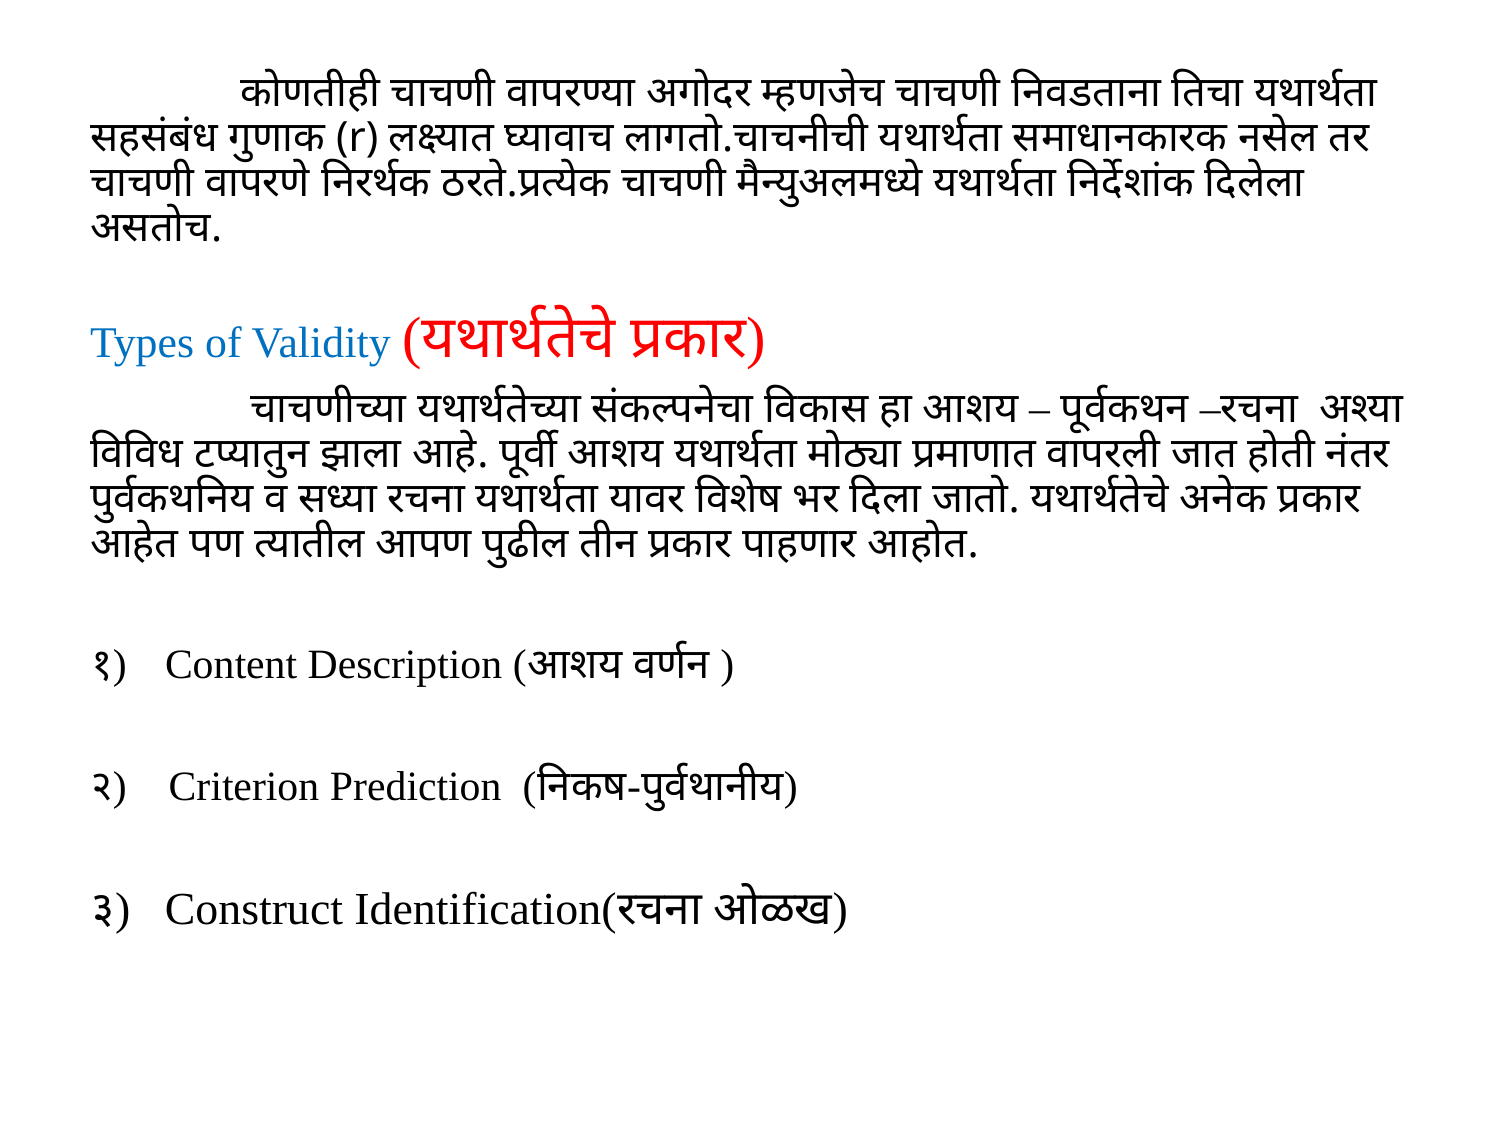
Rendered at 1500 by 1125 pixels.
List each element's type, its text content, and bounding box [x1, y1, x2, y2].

title कोणतीही चाचणी वापरण्या अगोदर म्हणजेच चाचणी निवडताना तिचा यथार्थता सहसंबंध गुणाक (r) लक्ष्यात घ्यावाच लागतो.चाचनीची यथार्थता समाधानकारक नसेल तर चाचणी वापरणे निरर्थक ठरते.प्रत्येक चाचणी मैन्युअलमध्ये यथार्थता निर्देशांक दिलेला असतोच. [75, 45, 1425, 275]
list Types of Validity (यथार्थतेचे प्रकार) चाचणीच्या यथार्थतेच्या संकल्पनेचा विकास हा आशय – पूर्वकथन –रचना अश्या विविध टप्यातुन झाला आहे. पूर्वी आशय यथार्थता मोठ्या प्रमाणात वापरली जात होती नंतर पुर्वकथनिय व सध्या रचना यथार्थता यावर विशेष भर दिला जातो. यथार्थतेचे अनेक प्रकार आहेत पण त्यातील आपण पुढील तीन प्रकार पाहणार आहोत. १) Content Description (आशय वर्णन ) २) Criterion Prediction (निकष-पुर्वथानीय) ३) Construct Identification(रचना ओळख) [75, 299, 1425, 1005]
